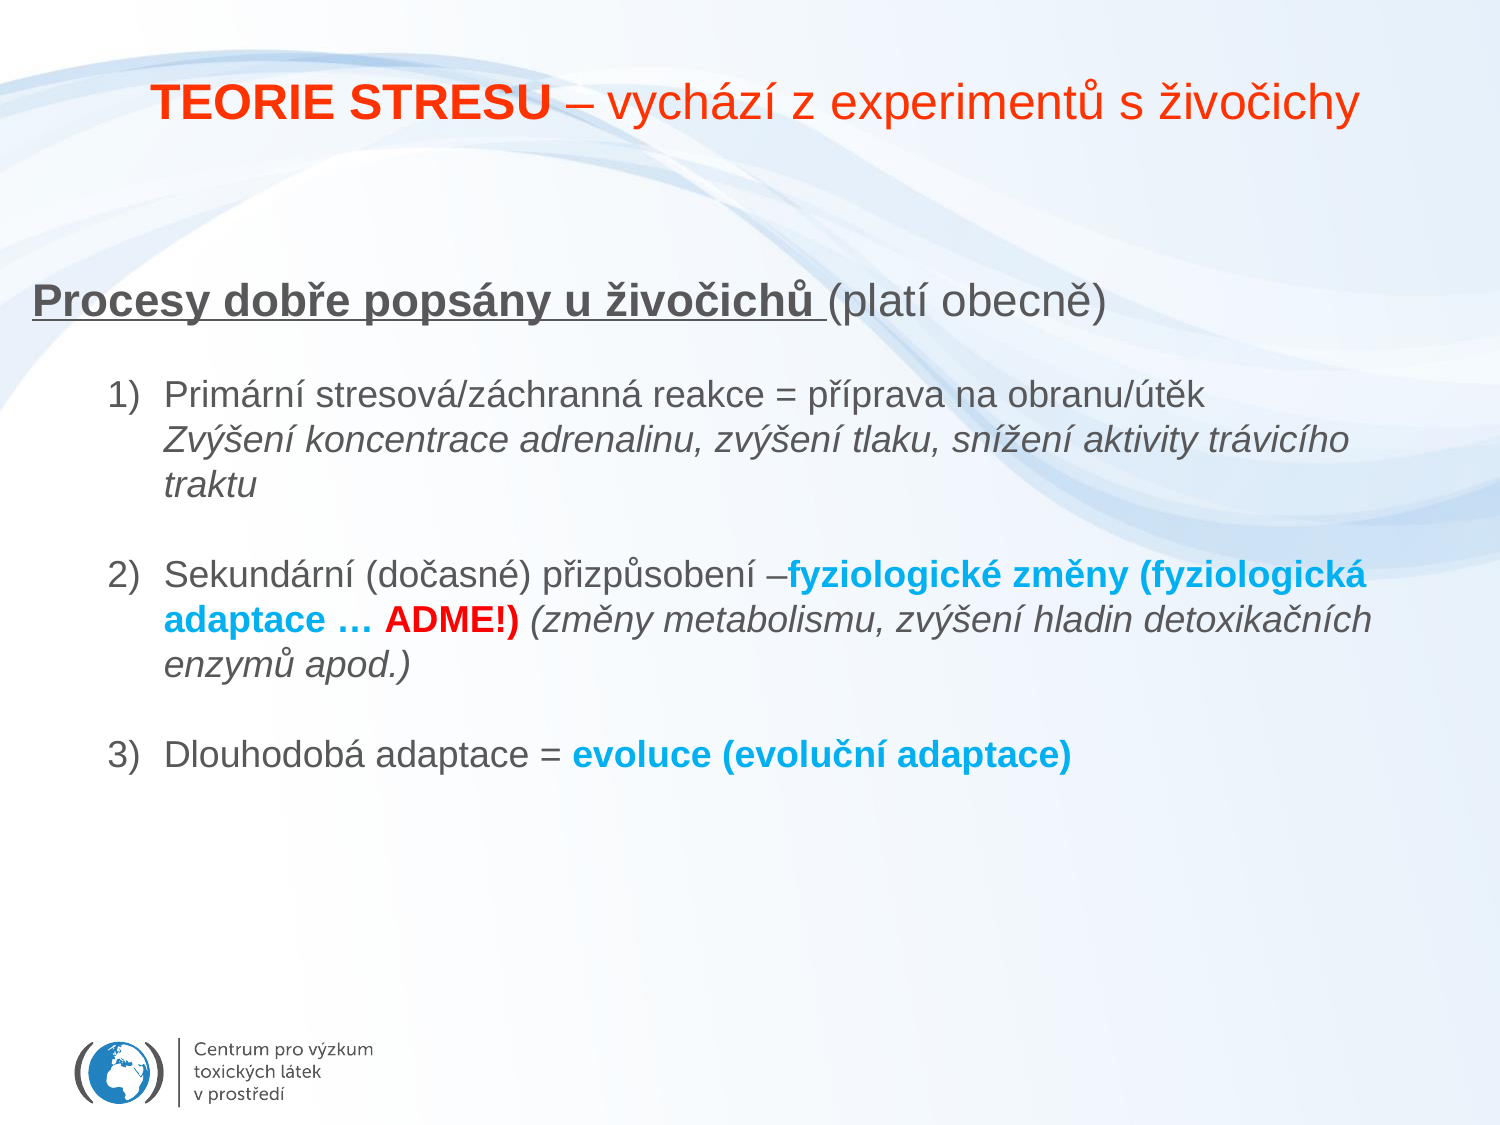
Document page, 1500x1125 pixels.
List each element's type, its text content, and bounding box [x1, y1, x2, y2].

text_box Procesy dobře popsány u živočichů (platí obecně) Primární stresová/záchranná reakce = příprava na obranu/útěk Zvýšení koncentrace adrenalinu, zvýšení tlaku, snížení aktivity trávicího traktu Sekundární (dočasné) přizpůsobení –fyziologické změny (fyziologická adaptace … ADME!) (změny metabolismu, zvýšení hladin detoxikačních enzymů apod.) Dlouhodobá adaptace = evoluce (evoluční adaptace) [17, 207, 1468, 828]
text_box TEORIE STRESU – vychází z experimentů s živočichy [75, 62, 1450, 138]
picture [0, 0, 1500, 1125]
